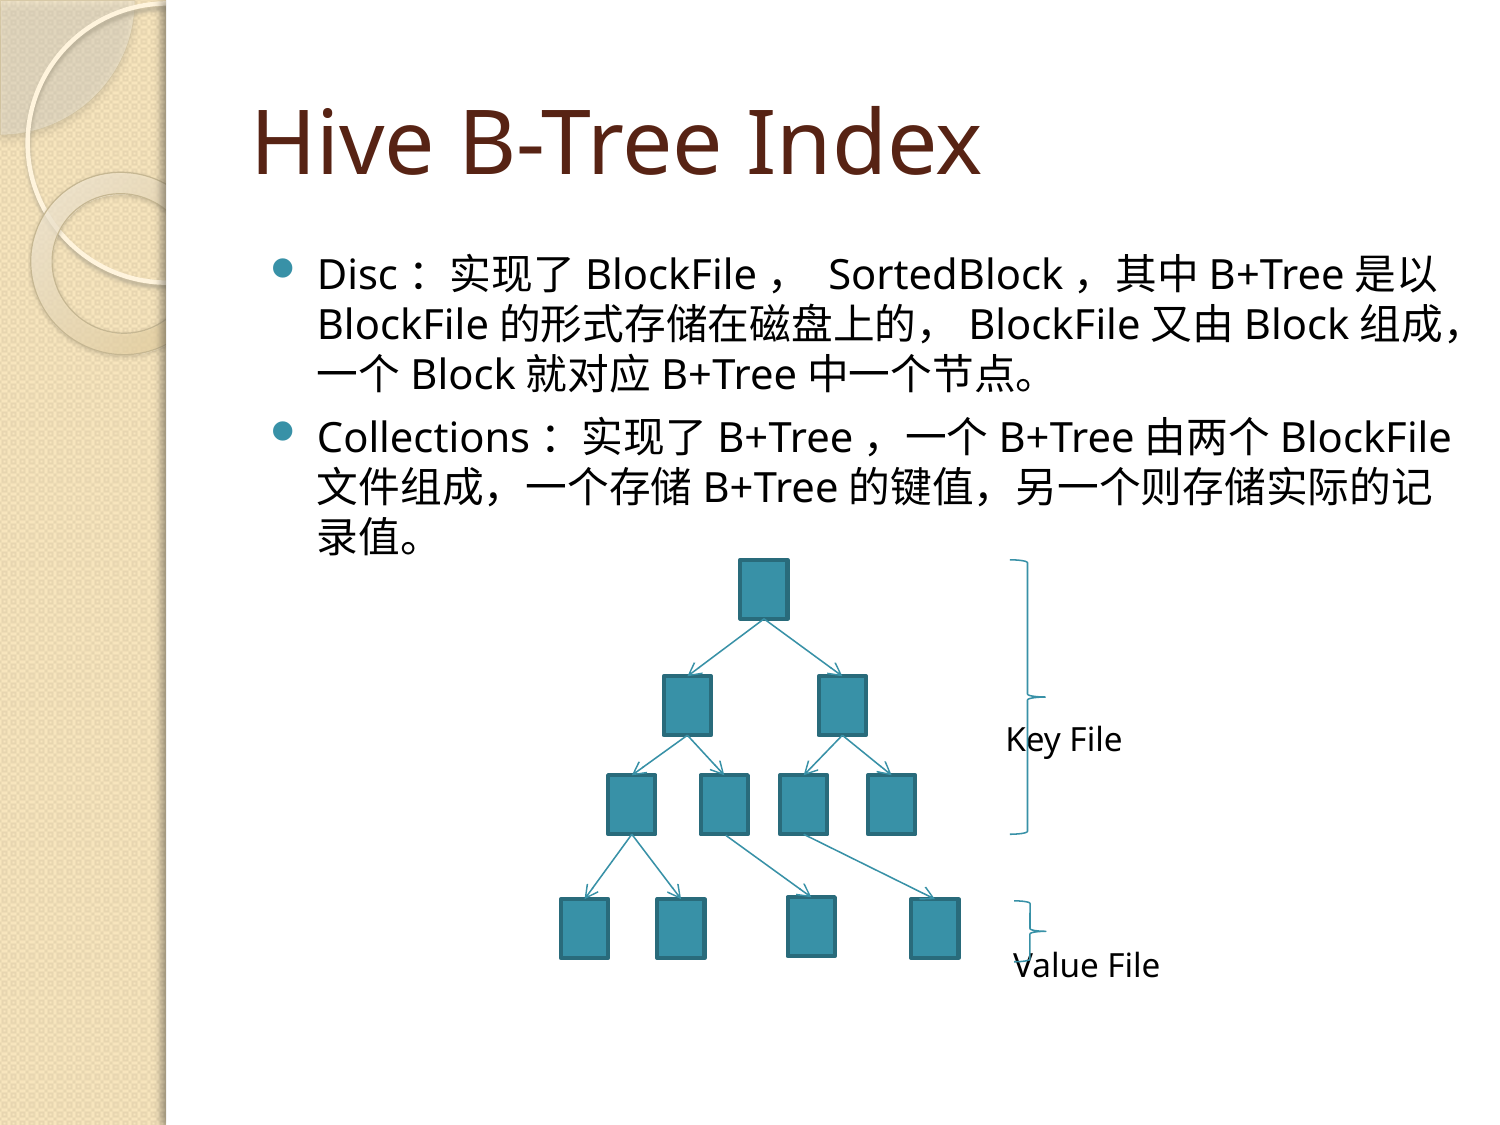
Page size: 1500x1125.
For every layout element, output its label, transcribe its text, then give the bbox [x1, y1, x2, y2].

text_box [725, 835, 798, 898]
text_box [699, 773, 750, 836]
text_box [559, 897, 610, 960]
text_box [1014, 900, 1047, 963]
text_box [866, 773, 917, 831]
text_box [631, 834, 682, 900]
list Disc：实现了BlockFile， SortedBlock，其中B+Tree是以BlockFile的形式存储在磁盘上的，BlockFile又由Block组成，一个Block就对应B+Tree中一个节点。 Collections：实现了B+Tree，一个B+Tree由两个BlockFile文件组成，一个存储B+Tree的键值，另一个则存储实际的记录值。 Key File Value File [242, 240, 1473, 1094]
text_box [817, 674, 868, 732]
text_box [662, 674, 713, 732]
text_box [786, 909, 837, 958]
text_box [1009, 559, 1046, 836]
text_box [909, 897, 961, 960]
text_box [803, 834, 936, 900]
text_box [584, 834, 627, 900]
title Hive B-Tree Index [235, 45, 1466, 233]
text_box [606, 773, 657, 831]
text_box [687, 618, 759, 677]
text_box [687, 734, 725, 776]
text_box [738, 558, 790, 615]
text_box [803, 734, 839, 776]
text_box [842, 734, 892, 776]
text_box [655, 897, 707, 960]
text_box [778, 773, 829, 832]
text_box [631, 734, 684, 776]
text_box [763, 618, 843, 677]
